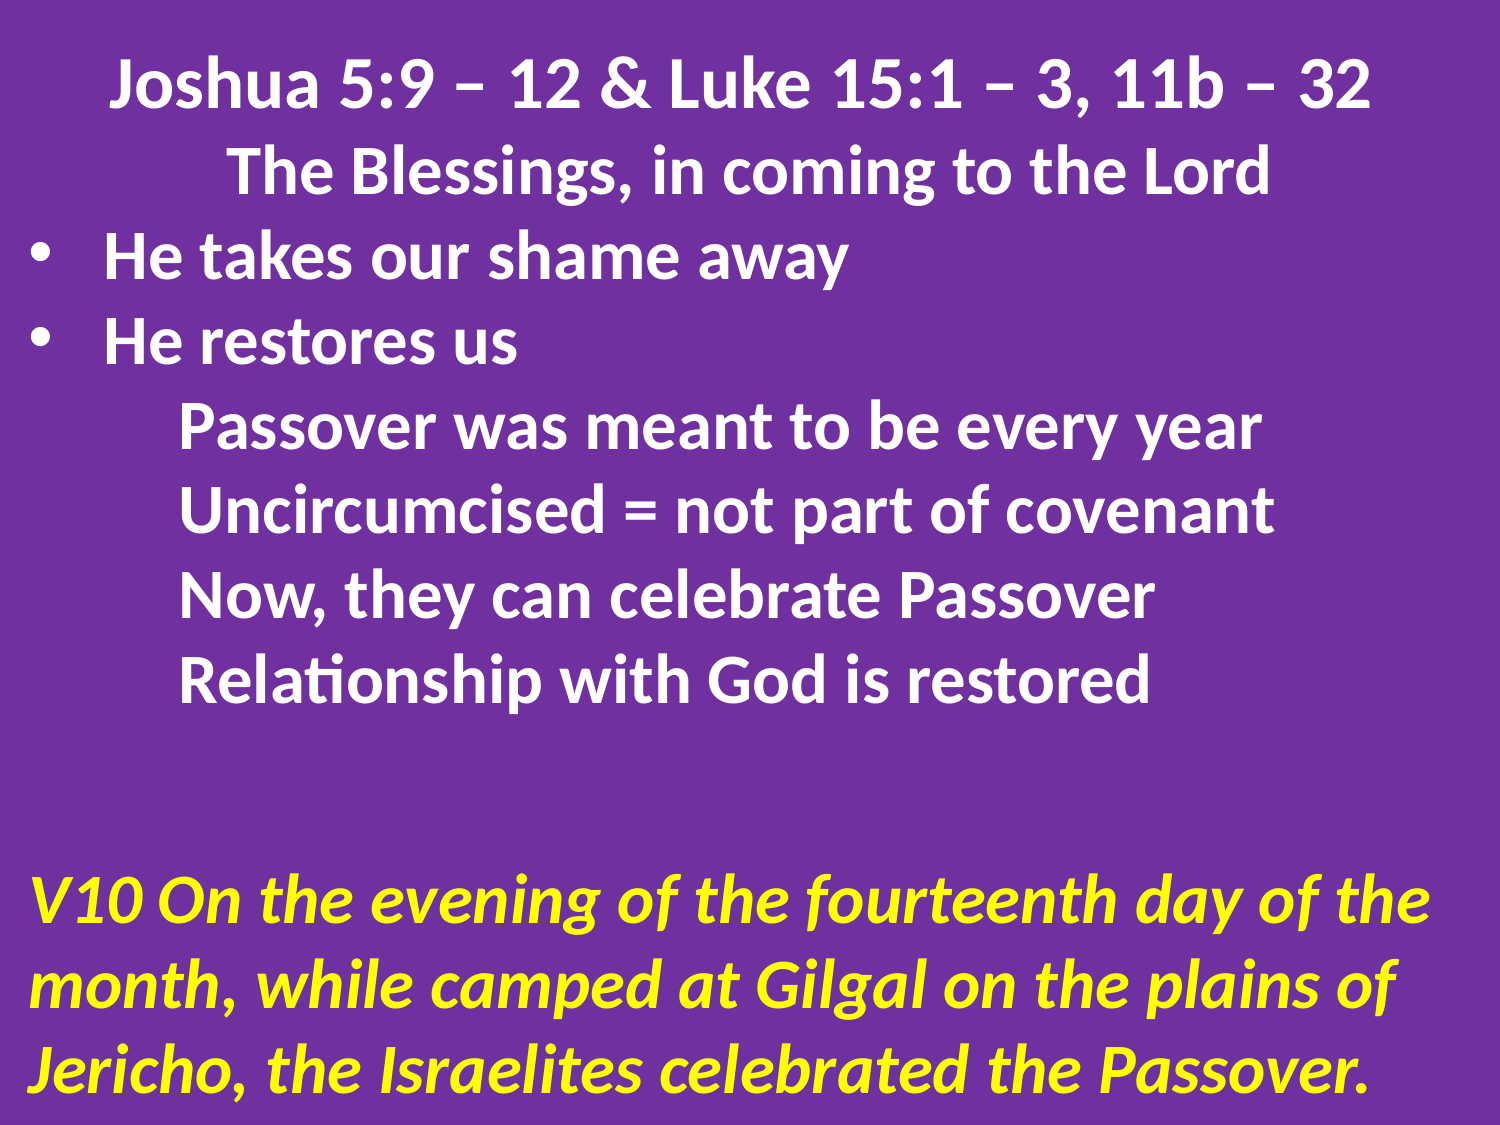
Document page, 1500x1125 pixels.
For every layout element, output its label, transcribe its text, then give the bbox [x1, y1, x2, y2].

subtitle Joshua 5:9 – 12 & Luke 15:1 – 3, 11b – 32 The Blessings, in coming to the Lord He takes our shame away He restores us Passover was meant to be every year Uncircumcised = not part of covenant Now, they can celebrate Passover Relationship with God is restored V10 On the evening of the fourteenth day of the month, while camped at Gilgal on the plains of Jericho, the Israelites celebrated the Passover. [13, 26, 1487, 1112]
